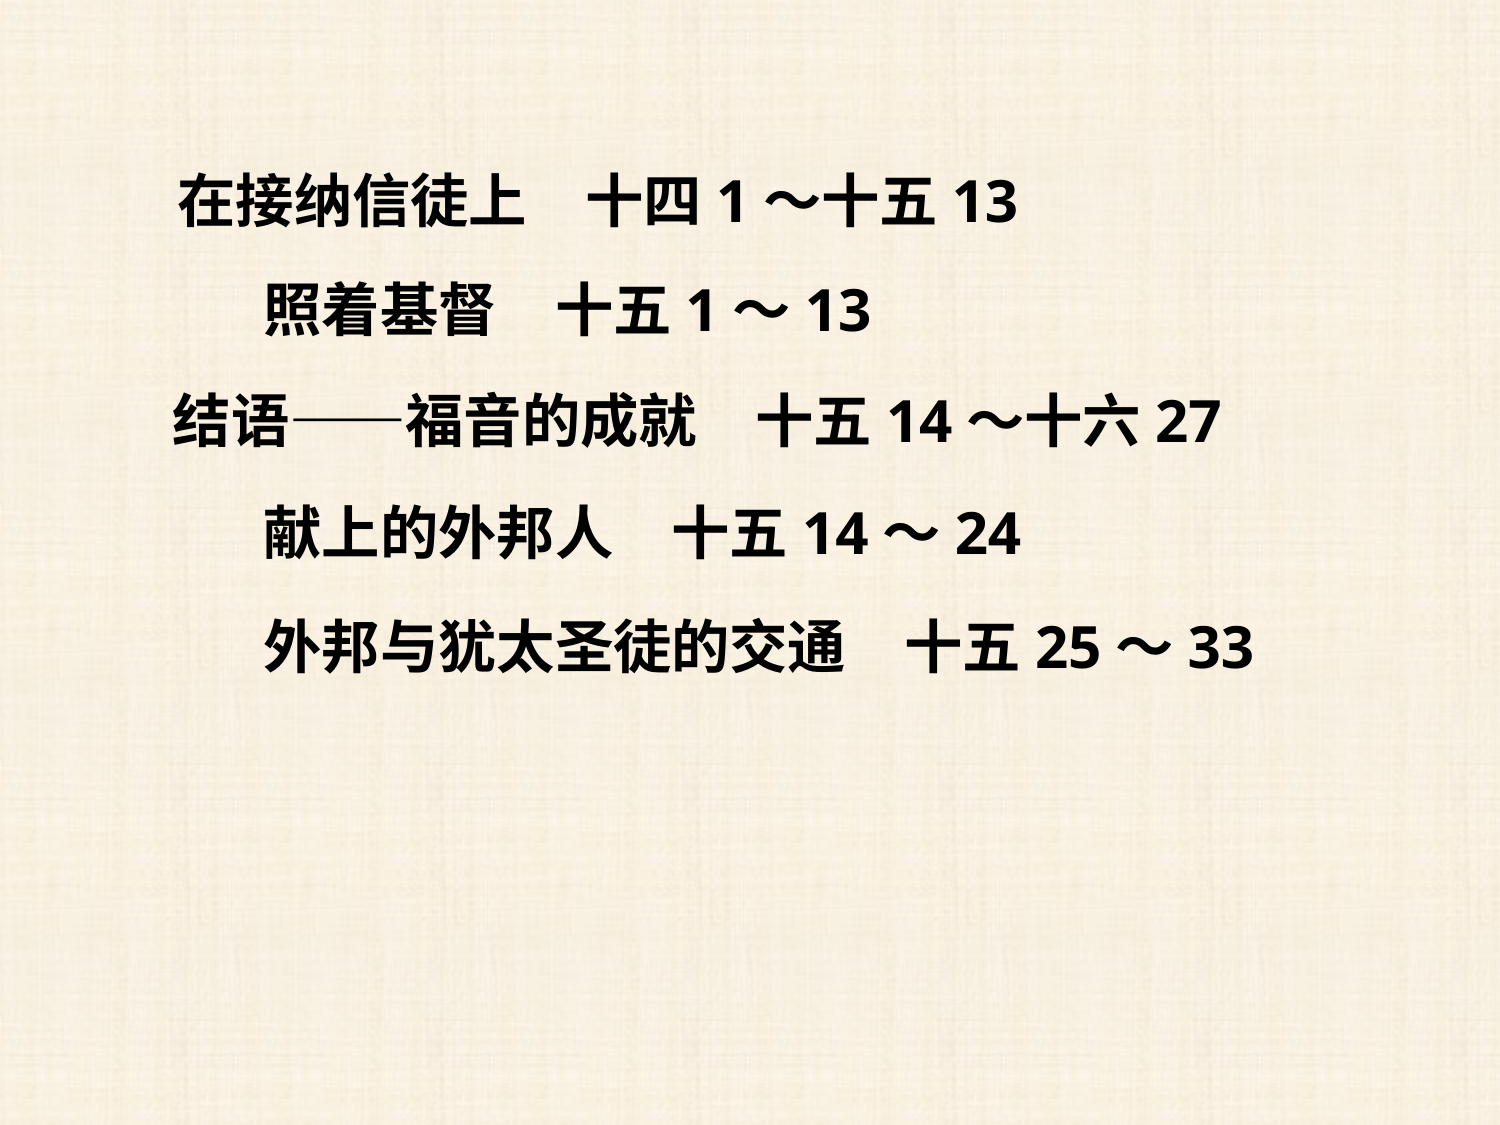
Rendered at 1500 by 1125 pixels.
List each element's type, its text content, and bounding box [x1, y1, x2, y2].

text_box 在接纳信徒上 十四1～十五13 [162, 156, 1376, 242]
text_box 照着基督 十五1～13 [248, 265, 1277, 350]
text_box 献上的外邦人 十五14～24 [249, 488, 1302, 574]
text_box 结语——福音的成就 十五14～十六27 [158, 376, 1298, 462]
text_box 外邦与犹太圣徒的交通 十五25～33 [249, 602, 1380, 688]
